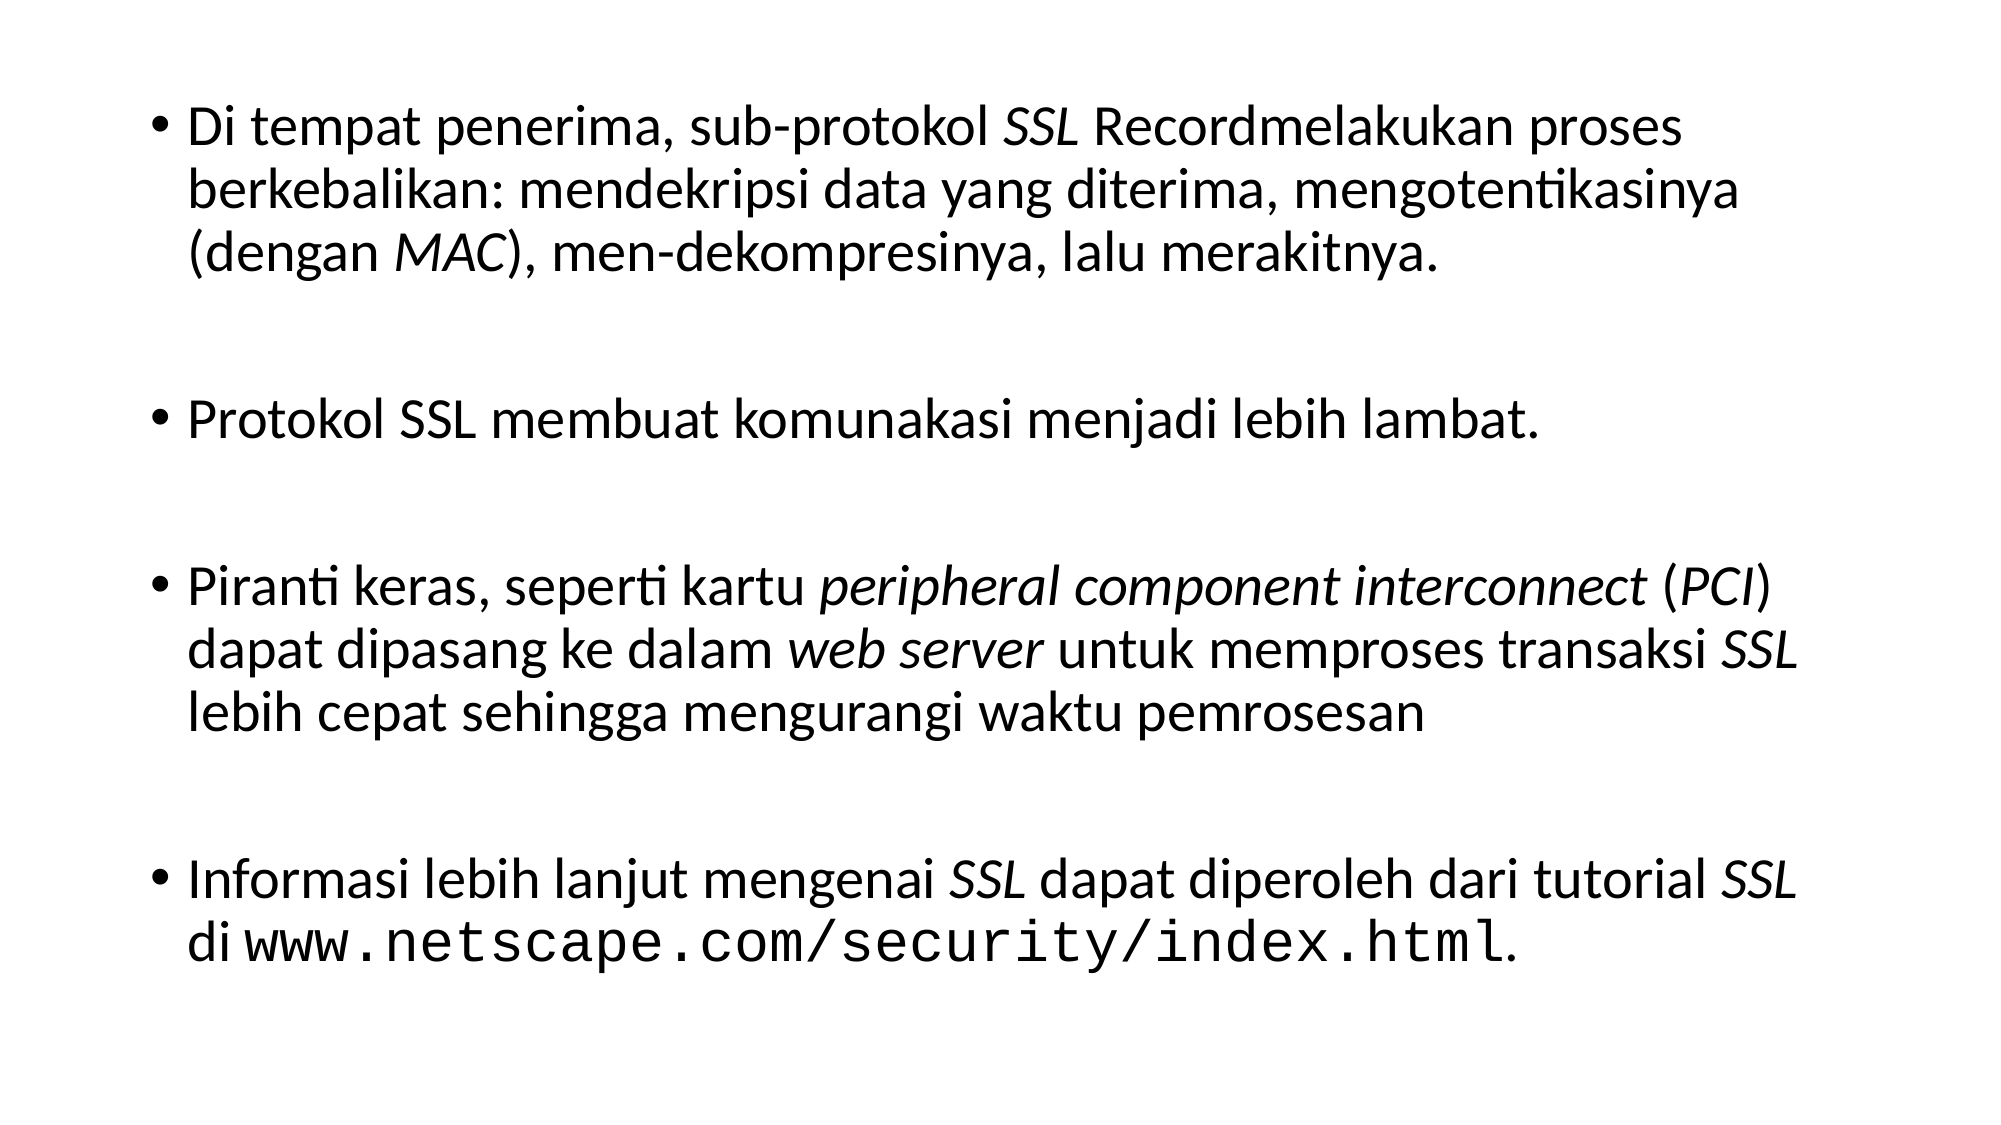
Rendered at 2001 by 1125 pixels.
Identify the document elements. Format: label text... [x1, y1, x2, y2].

list Di tempat penerima, sub-protokol SSL Recordmelakukan proses berkebalikan: mendekripsi data yang diterima, mengotentikasinya (dengan MAC), men-dekompresinya, lalu merakitnya. Protokol SSL membuat komunakasi menjadi lebih lambat. Piranti keras, seperti kartu peripheral component interconnect (PCI) dapat dipasang ke dalam web server untuk memproses transaksi SSL lebih cepat sehingga mengurangi waktu pemrosesan Informasi lebih lanjut mengenai SSL dapat diperoleh dari tutorial SSL di www.netscape.com/security/index.html. [135, 87, 1831, 988]
